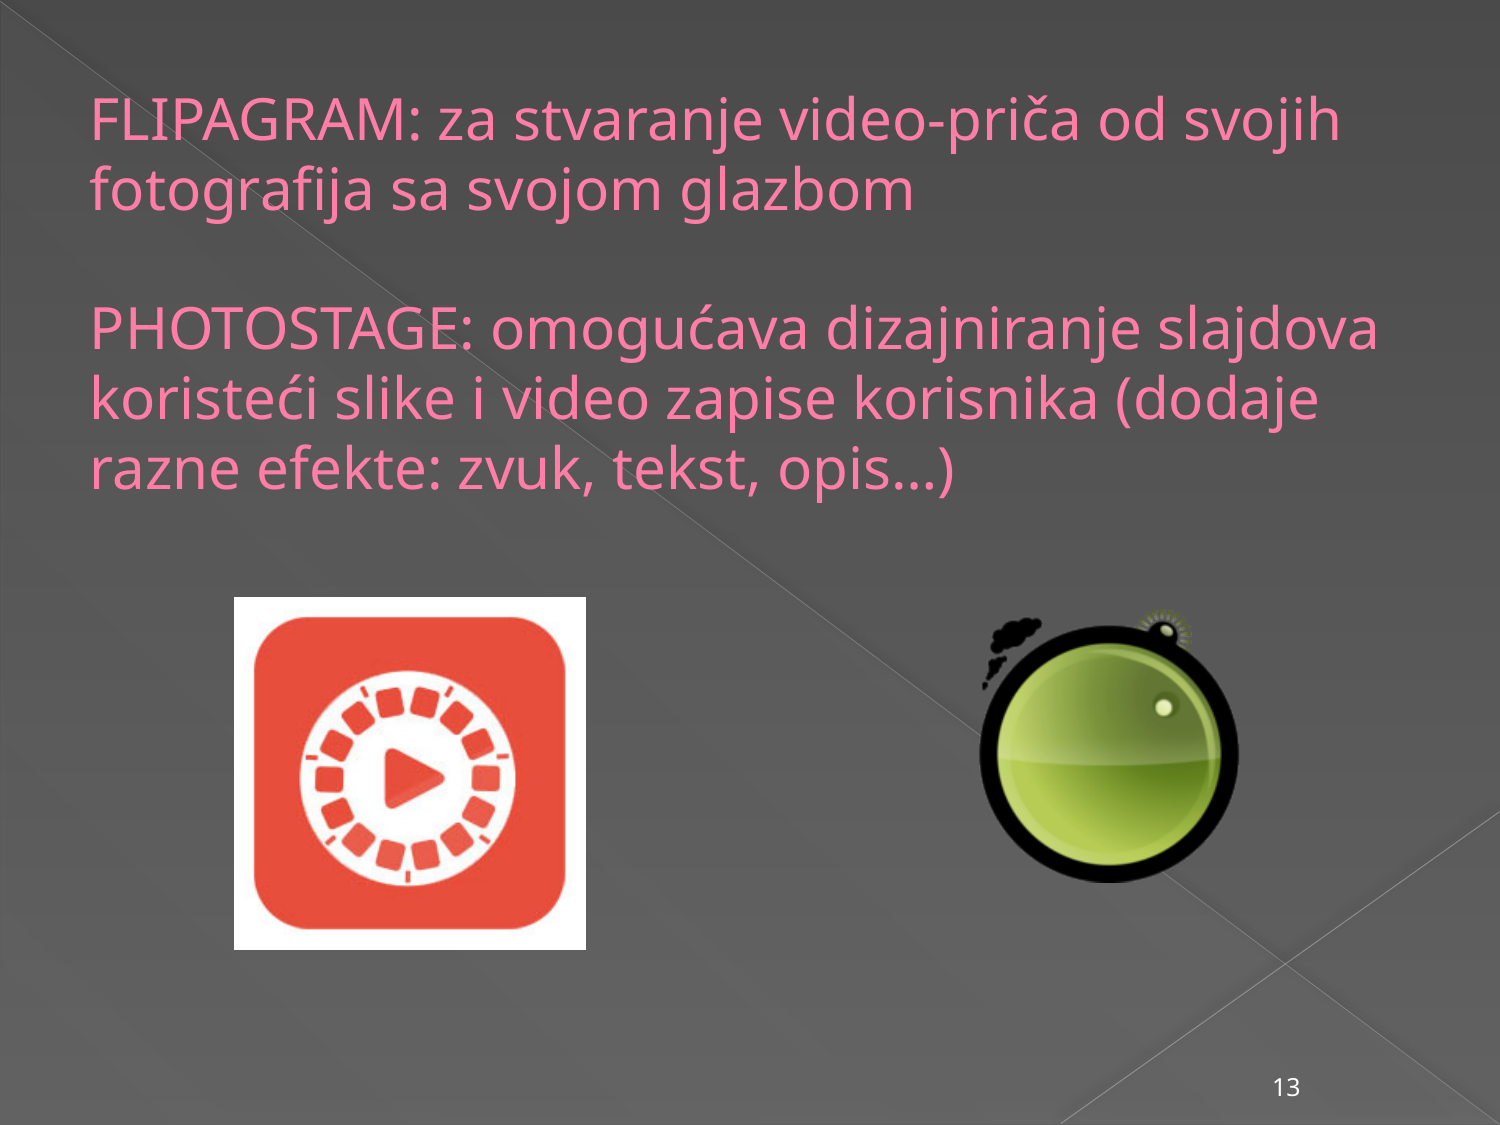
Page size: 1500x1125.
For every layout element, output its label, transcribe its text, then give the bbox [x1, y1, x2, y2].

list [234, 597, 587, 950]
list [972, 609, 1247, 883]
slide_number 13 [1245, 1063, 1328, 1113]
title FLIPAGRAM: za stvaranje video-priča od svojih fotografija sa svojom glazbom PHOTOSTAGE: omogućava dizajniranje slajdova koristeći slike i video zapise korisnika (dodaje razne efekte: zvuk, tekst, opis…) [75, 43, 1425, 539]
